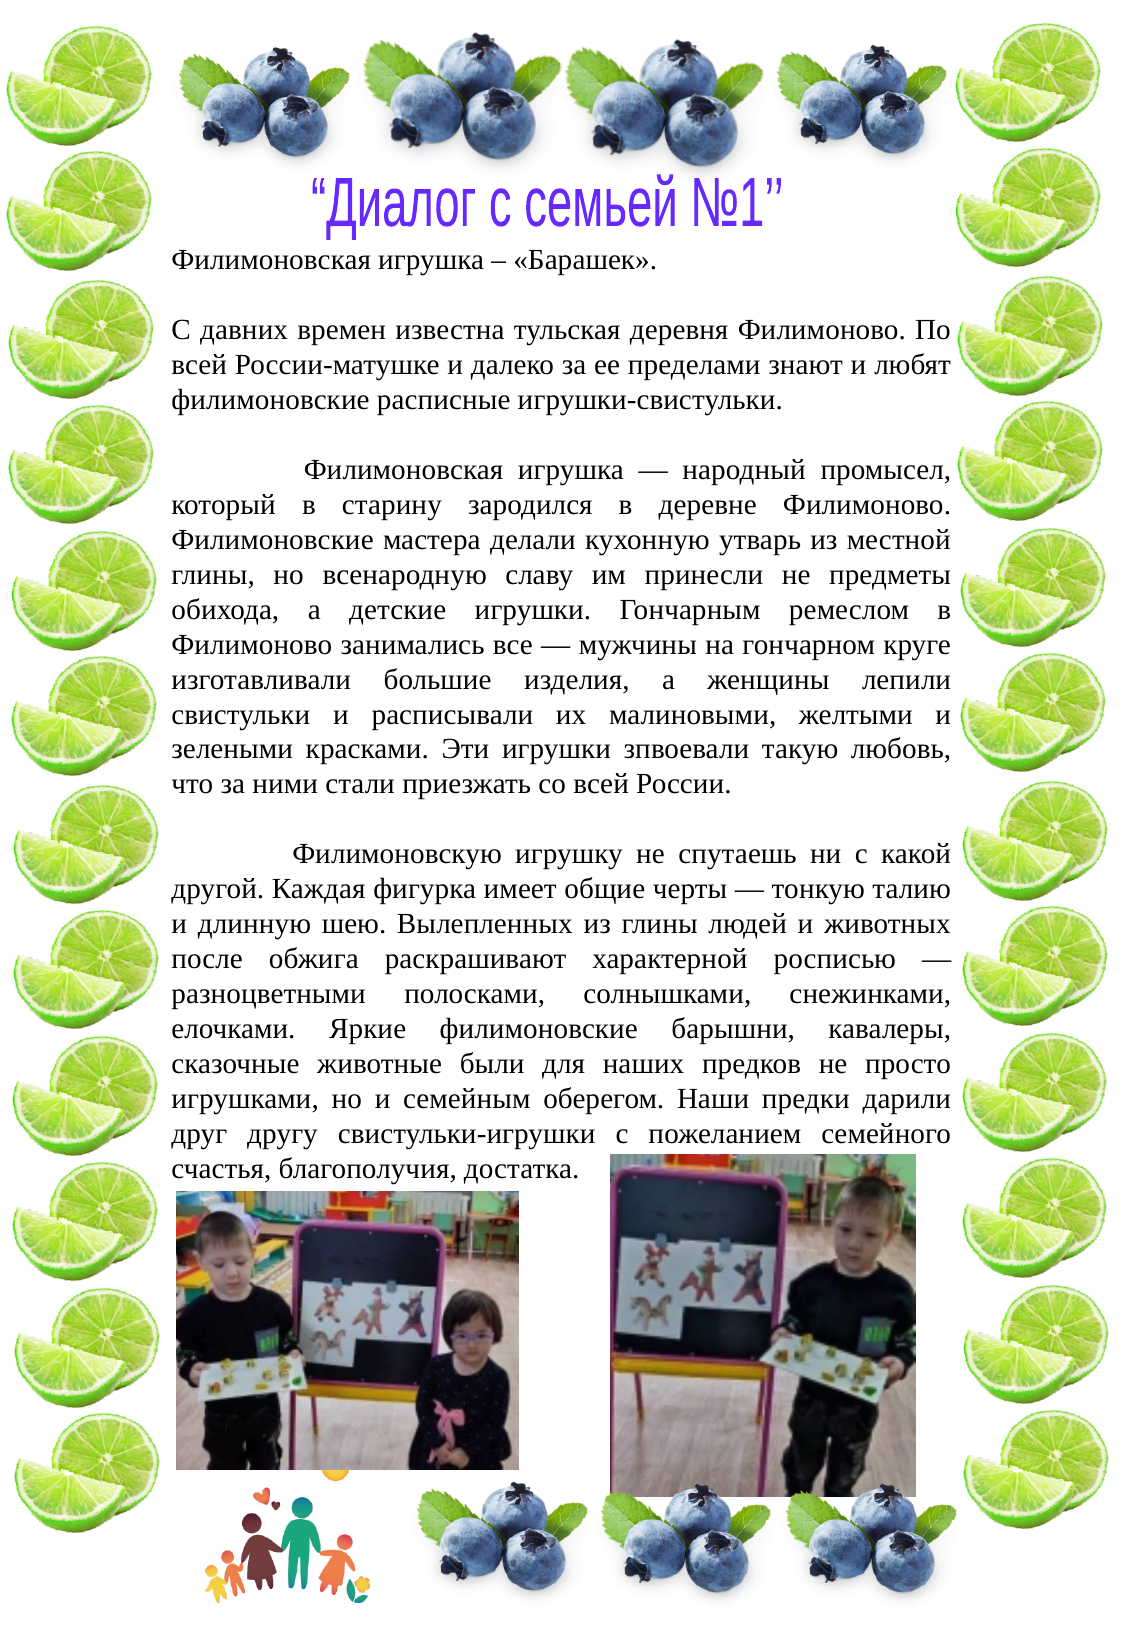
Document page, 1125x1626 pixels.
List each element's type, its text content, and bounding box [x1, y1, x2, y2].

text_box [6, 21, 160, 1533]
picture [176, 1191, 519, 1604]
picture [610, 1154, 916, 1445]
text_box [409, 1445, 963, 1625]
text_box Филимоновская игрушка – «Барашек». С давних времен известна тульская деревня Филимоново. По всей России-матушке и далеко за ее пределами знают и любят филимоновские расписные игрушки-свистульки. Филимоновская игрушка — народный промысел, который в старину зародился в деревне Филимоново. Филимоновские мастера делали кухонную утварь из местной глины, но всенародную славу им принесли не предметы обихода, а детские игрушки. Гончарным ремеслом в Филимоново занимались все — мужчины на гончарном круге изготавливали большие изделия, а женщины лепили свистульки и расписывали их малиновыми, желтыми и зелеными красками. Эти игрушки зпвоевали такую любовь, что за ними стали приезжать со всей России. Филимоновскую игрушку не спутаешь ни с какой другой. Каждая фигурка имеет общие черты — тонкую талию и длинную шею. Вылепленных из глины людей и животных после обжига раскрашивают характерной росписью — разноцветными полосками, солнышками, снежинками, елочками. Яркие филимоновские барышни, кавалеры, сказочные животные были для наших предков не просто игрушками, но и семейным оберегом. Наши предки дарили друг другу свистульки-игрушки с пожеланием семейного счастья, благополучия, достатка. [160, 233, 955, 1192]
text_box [171, 0, 953, 213]
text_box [955, 18, 1109, 1530]
